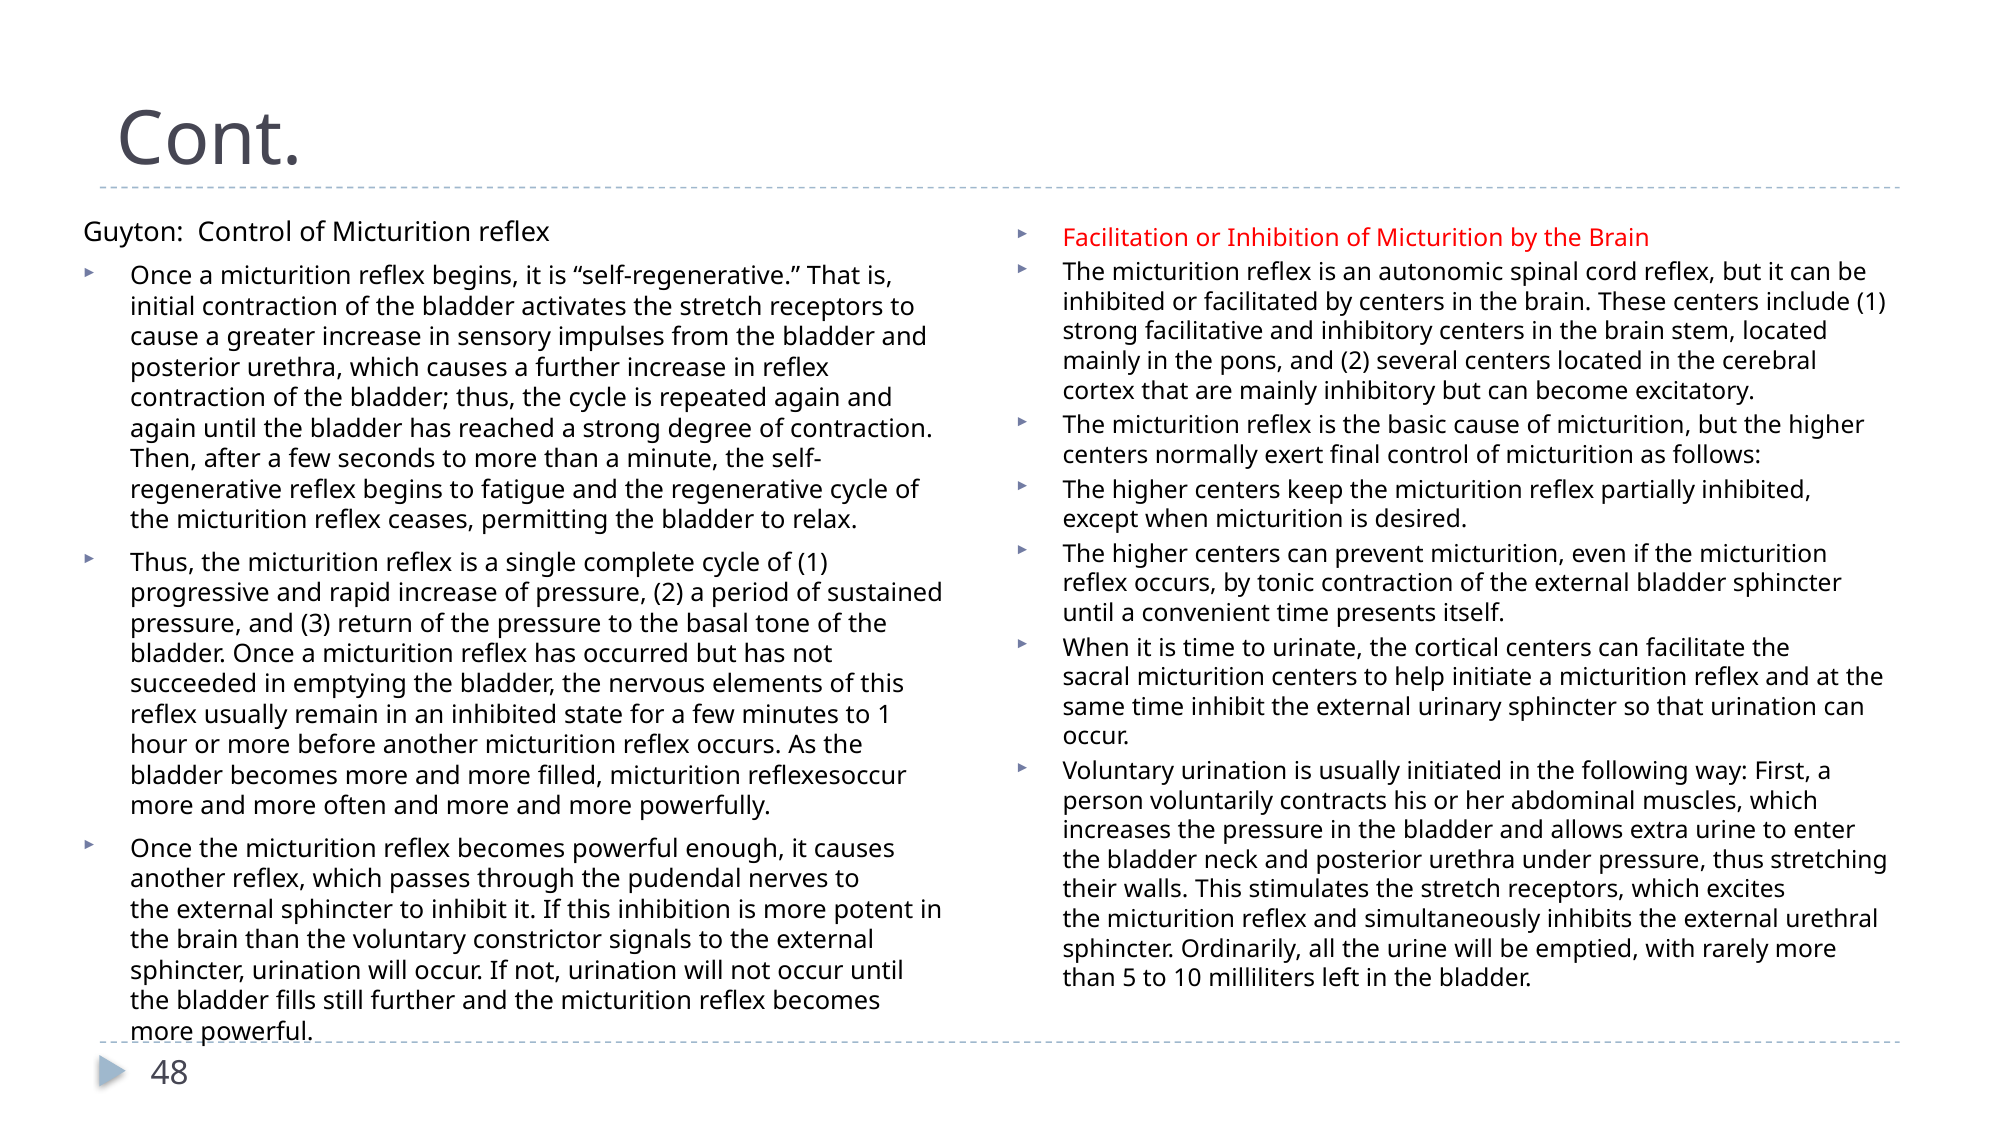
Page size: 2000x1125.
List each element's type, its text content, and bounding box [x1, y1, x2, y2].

slide_number 48 [133, 1059, 568, 1103]
text_box Facilitation or Inhibition of Micturition by the Brain The micturition reflex is an autonomic spinal cord reflex, but it can be inhibited or facilitated by centers in the brain. These centers include (1) strong facilitative and inhibitory centers in the brain stem, located mainly in the pons, and (2) several centers located in the cerebral cortex that are mainly inhibitory but can become excitatory. The micturition reflex is the basic cause of micturition, but the higher centers normally exert final control of micturition as follows: The higher centers keep the micturition reflex partially inhibited, except when micturition is desired. The higher centers can prevent micturition, even if the micturition reflex occurs, by tonic contraction of the external bladder sphincter until a convenient time presents itself. When it is time to urinate, the cortical centers can facilitate the sacral micturition centers to help initiate a micturition reflex and at the same time inhibit the external urinary sphincter so that urination can occur. Voluntary urination is usually initiated in the following way: First, a person voluntarily contracts his or her abdominal muscles, which increases the pressure in the bladder and allows extra urine to enter the bladder neck and posterior urethra under pressure, thus stretching their walls. This stimulates the stretch receptors, which excites the micturition reflex and simultaneously inhibits the external urethral sphincter. Ordinarily, all the urine will be emptied, with rarely more than 5 to 10 milliliters left in the bladder. [999, 213, 1912, 1024]
title Cont. [99, 24, 1900, 188]
list Guyton: Control of Micturition reflex Once a micturition reflex begins, it is “self-regenerative.” That is, initial contraction of the bladder activates the stretch receptors to cause a greater increase in sensory impulses from the bladder and posterior urethra, which causes a further increase in reflex contraction of the bladder; thus, the cycle is repeated again and again until the bladder has reached a strong degree of contraction. Then, after a few seconds to more than a minute, the self-regenerative reflex begins to fatigue and the regenerative cycle of the micturition reflex ceases, permitting the bladder to relax. Thus, the micturition reflex is a single complete cycle of (1) progressive and rapid increase of pressure, (2) a period of sustained pressure, and (3) return of the pressure to the basal tone of the bladder. Once a micturition reflex has occurred but has not succeeded in emptying the bladder, the nervous elements of this reflex usually remain in an inhibited state for a few minutes to 1 hour or more before another micturition reflex occurs. As the bladder becomes more and more filled, micturition reflexesoccur more and more often and more and more powerfully. Once the micturition reflex becomes powerful enough, it causes another reflex, which passes through the pudendal nerves to the external sphincter to inhibit it. If this inhibition is more potent in the brain than the voluntary constrictor signals to the external sphincter, urination will occur. If not, urination will not occur until the bladder fills still further and the micturition reflex becomes more powerful. [66, 206, 965, 1059]
